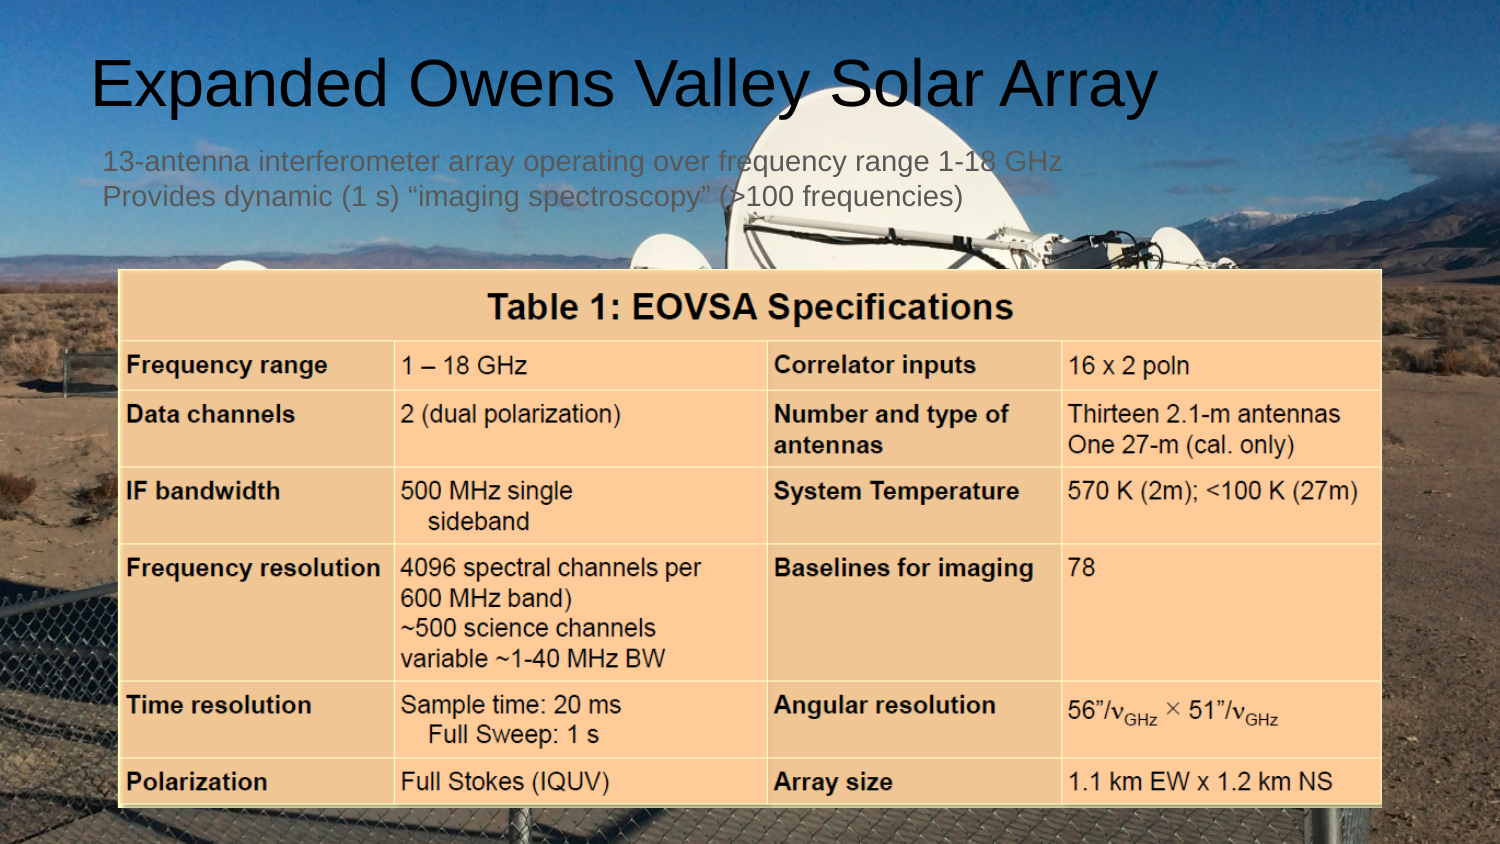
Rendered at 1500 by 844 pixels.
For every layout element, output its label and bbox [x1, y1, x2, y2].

picture [117, 269, 1383, 808]
list [0, 0, 1500, 844]
